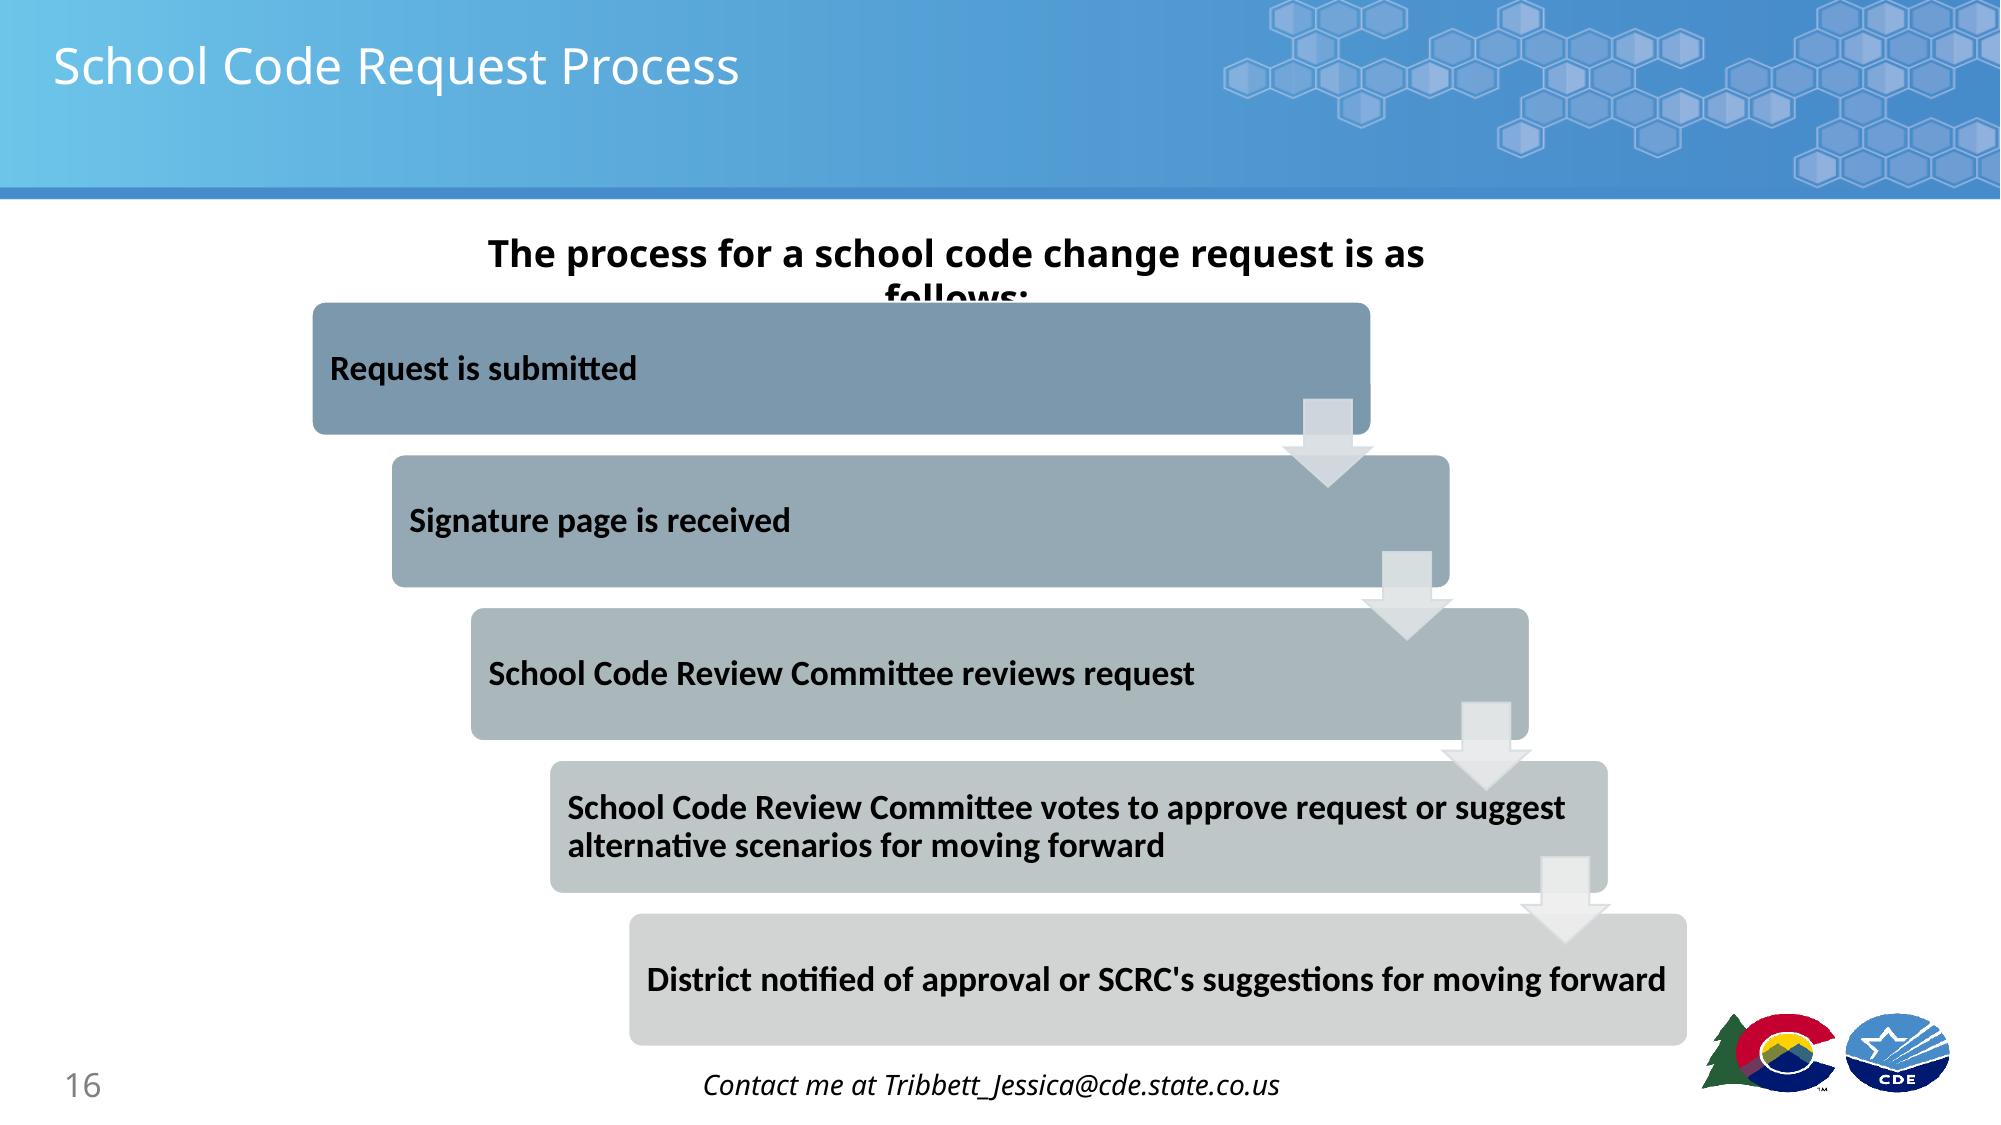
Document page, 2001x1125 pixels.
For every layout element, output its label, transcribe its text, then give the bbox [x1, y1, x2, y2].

text_box The process for a school code change request is as follows: [406, 222, 1508, 301]
text_box Contact me at Tribbett_Jessica@cde.state.co.us [597, 1059, 1386, 1108]
picture [0, 0, 2000, 200]
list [311, 301, 1689, 1047]
title School Code Request Process [53, 41, 1384, 166]
picture [1700, 1012, 1950, 1093]
slide_number 16 [48, 1054, 499, 1115]
